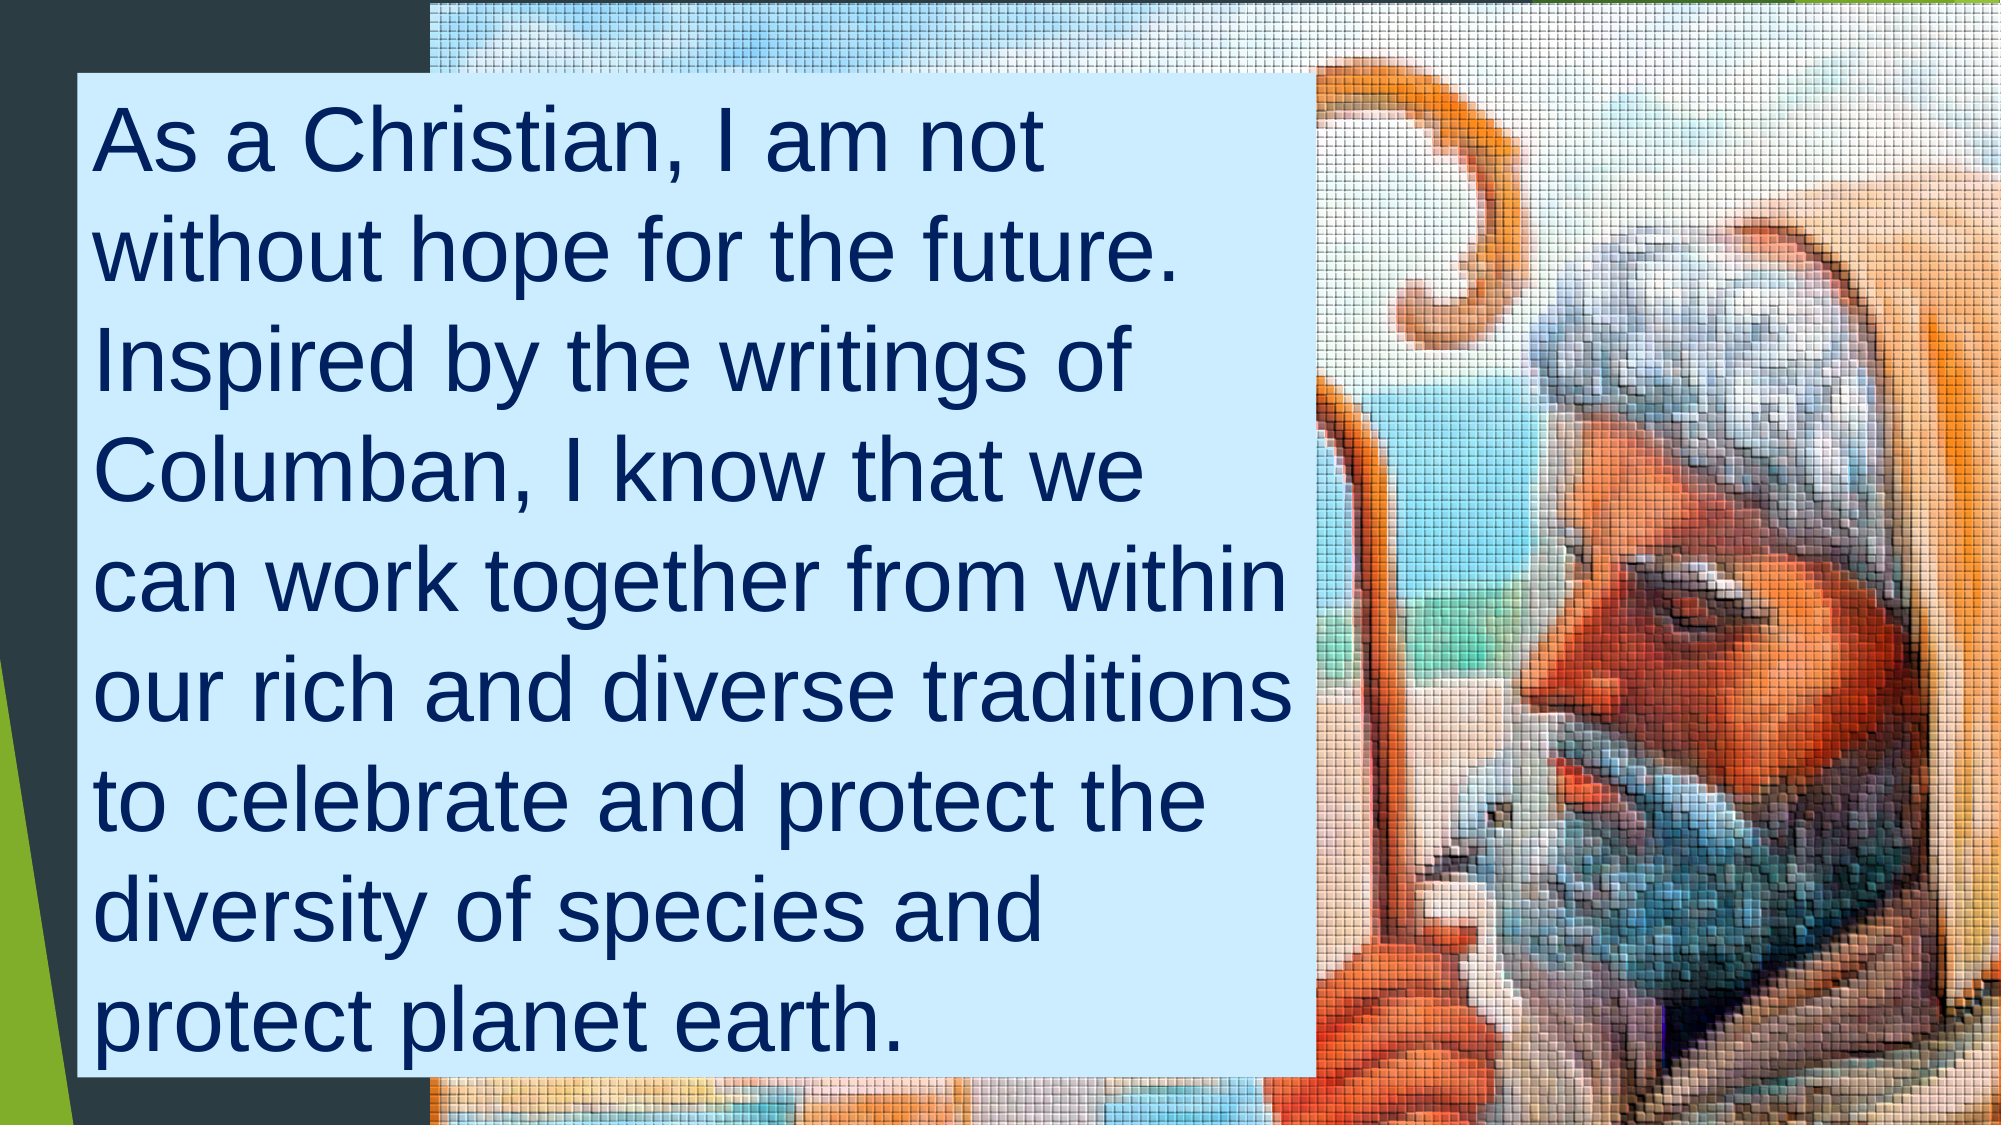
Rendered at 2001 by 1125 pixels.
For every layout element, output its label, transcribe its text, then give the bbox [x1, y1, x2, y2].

picture [429, 3, 2001, 1125]
text_box As a Christian, I am not without hope for the future. Inspired by the writings of Columban, I know that we can work together from within our rich and diverse traditions to celebrate and protect the diversity of species and protect planet earth. [77, 72, 424, 1078]
